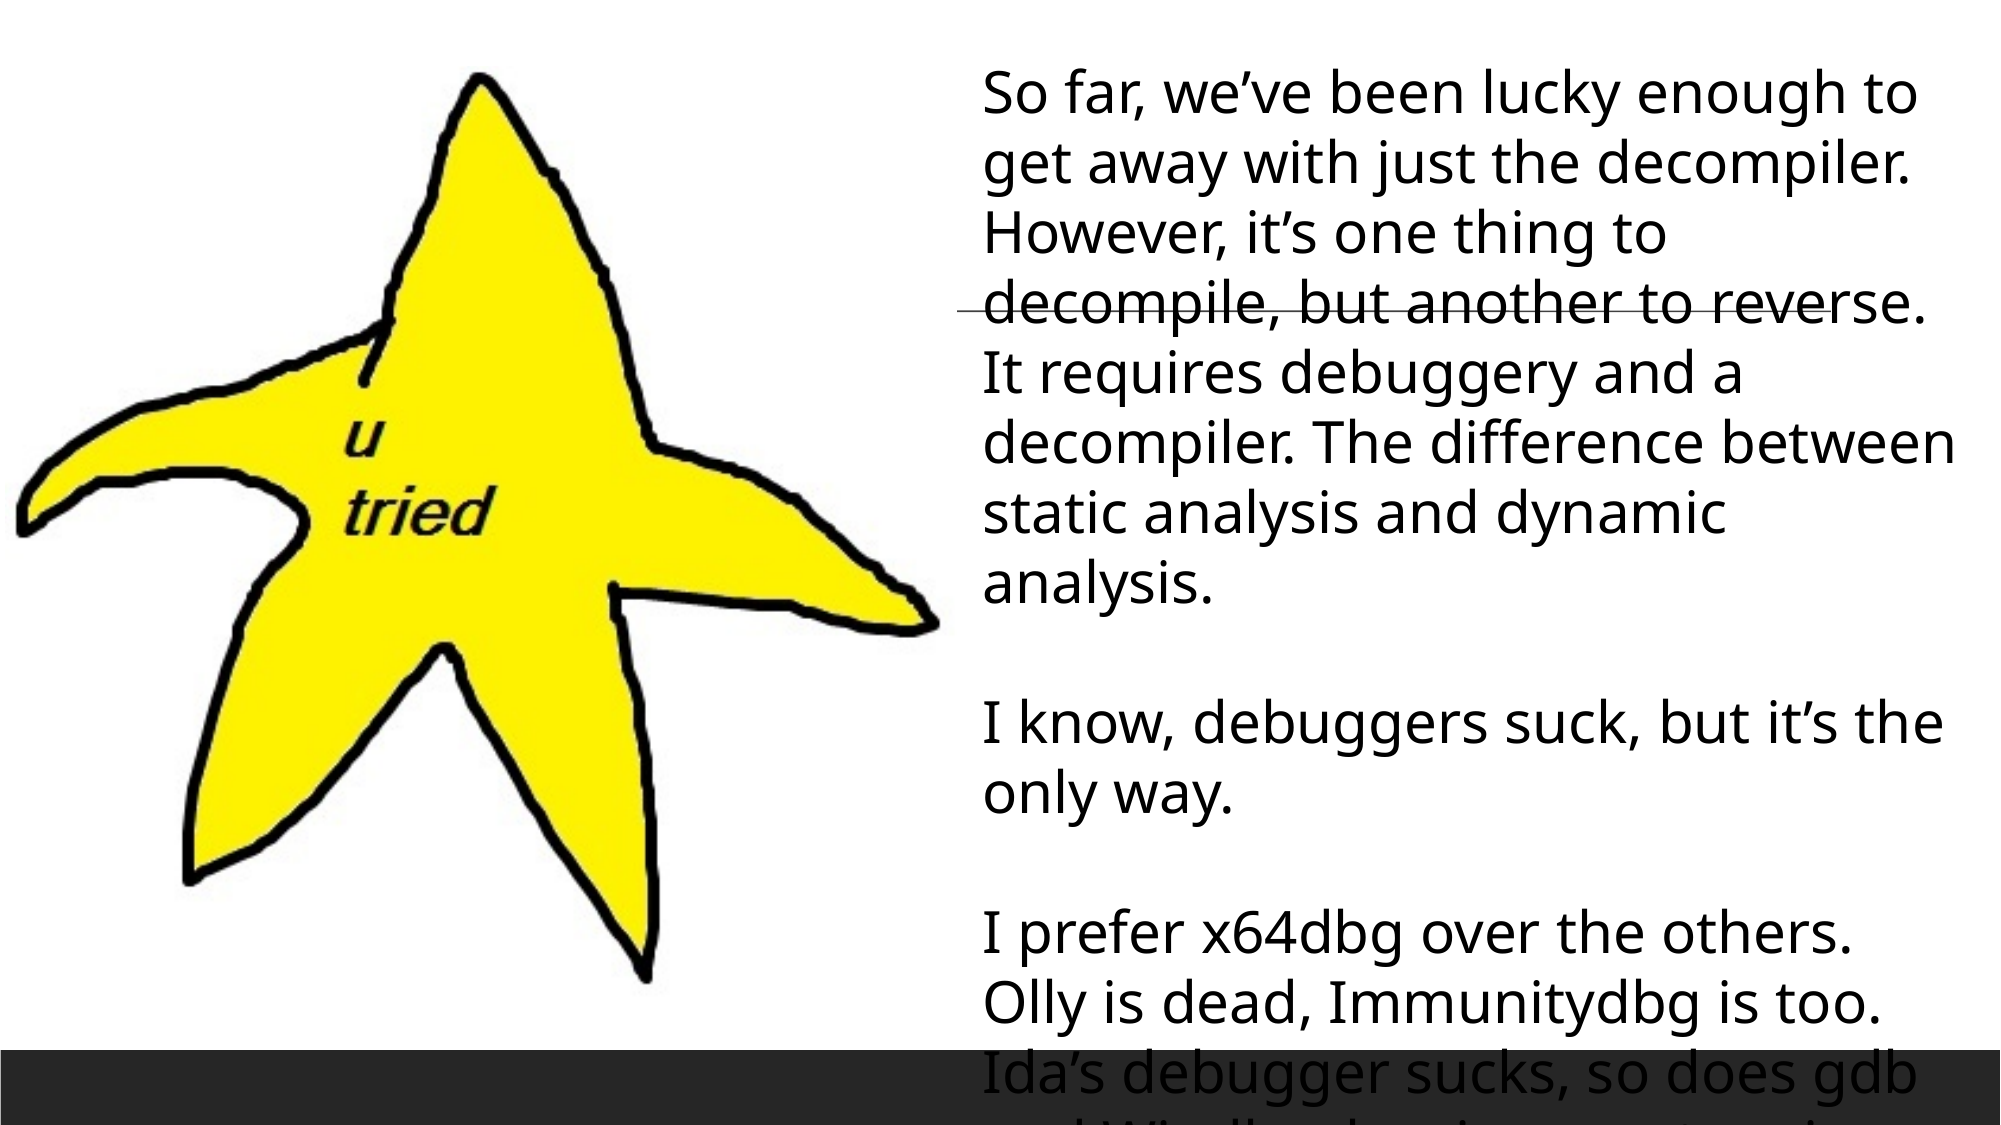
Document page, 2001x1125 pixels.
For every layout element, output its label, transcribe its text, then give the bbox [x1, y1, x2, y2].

picture [4, 66, 957, 1014]
text_box So far, we’ve been lucky enough to get away with just the decompiler. However, it’s one thing to decompile, but another to reverse. It requires debuggery and a decompiler. The difference between static analysis and dynamic analysis. I know, debuggers suck, but it’s the only way. I prefer x64dbg over the others. Olly is dead, Immunitydbg is too. Ida’s debugger sucks, so does gdb and Windbg, leaving one to reign supreme. [967, 48, 1975, 1125]
